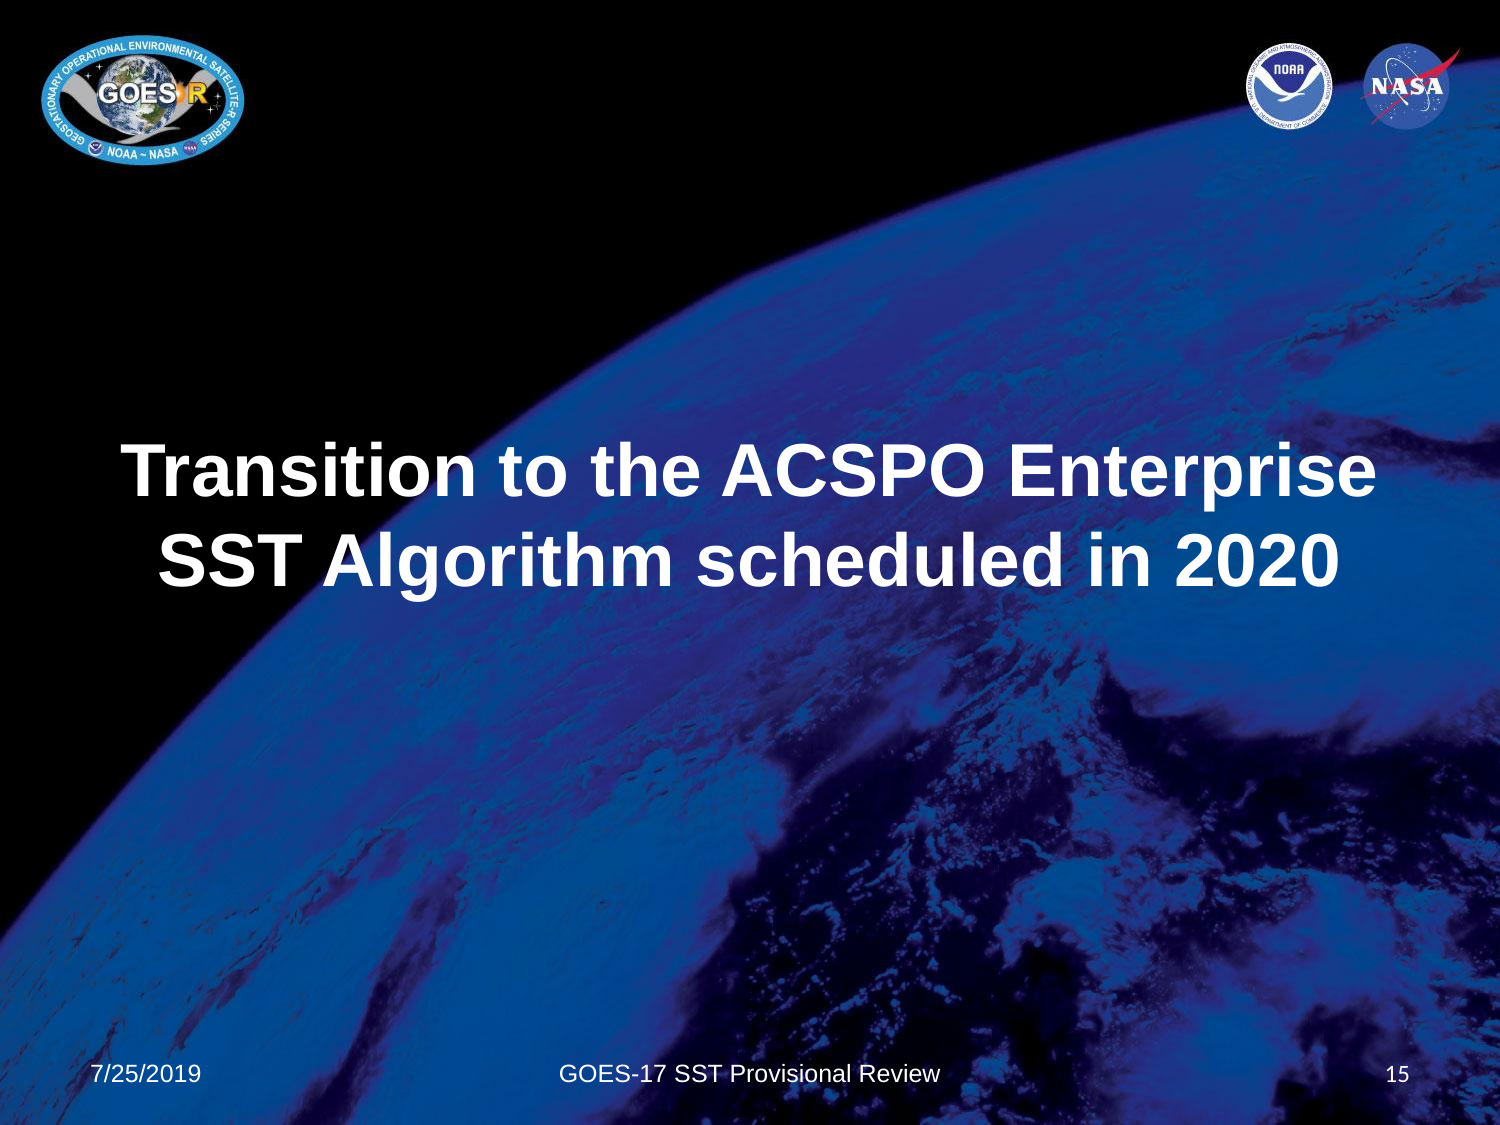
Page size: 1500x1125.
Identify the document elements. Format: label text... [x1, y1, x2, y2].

text_box Transition to the ACSPO Enterprise SST Algorithm scheduled in 2020 [64, 414, 1435, 609]
footer GOES-17 SST Provisional Review [512, 1042, 988, 1103]
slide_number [75, 1042, 425, 1103]
picture [0, 0, 1500, 1125]
slide_number 15 [1074, 1042, 1425, 1103]
